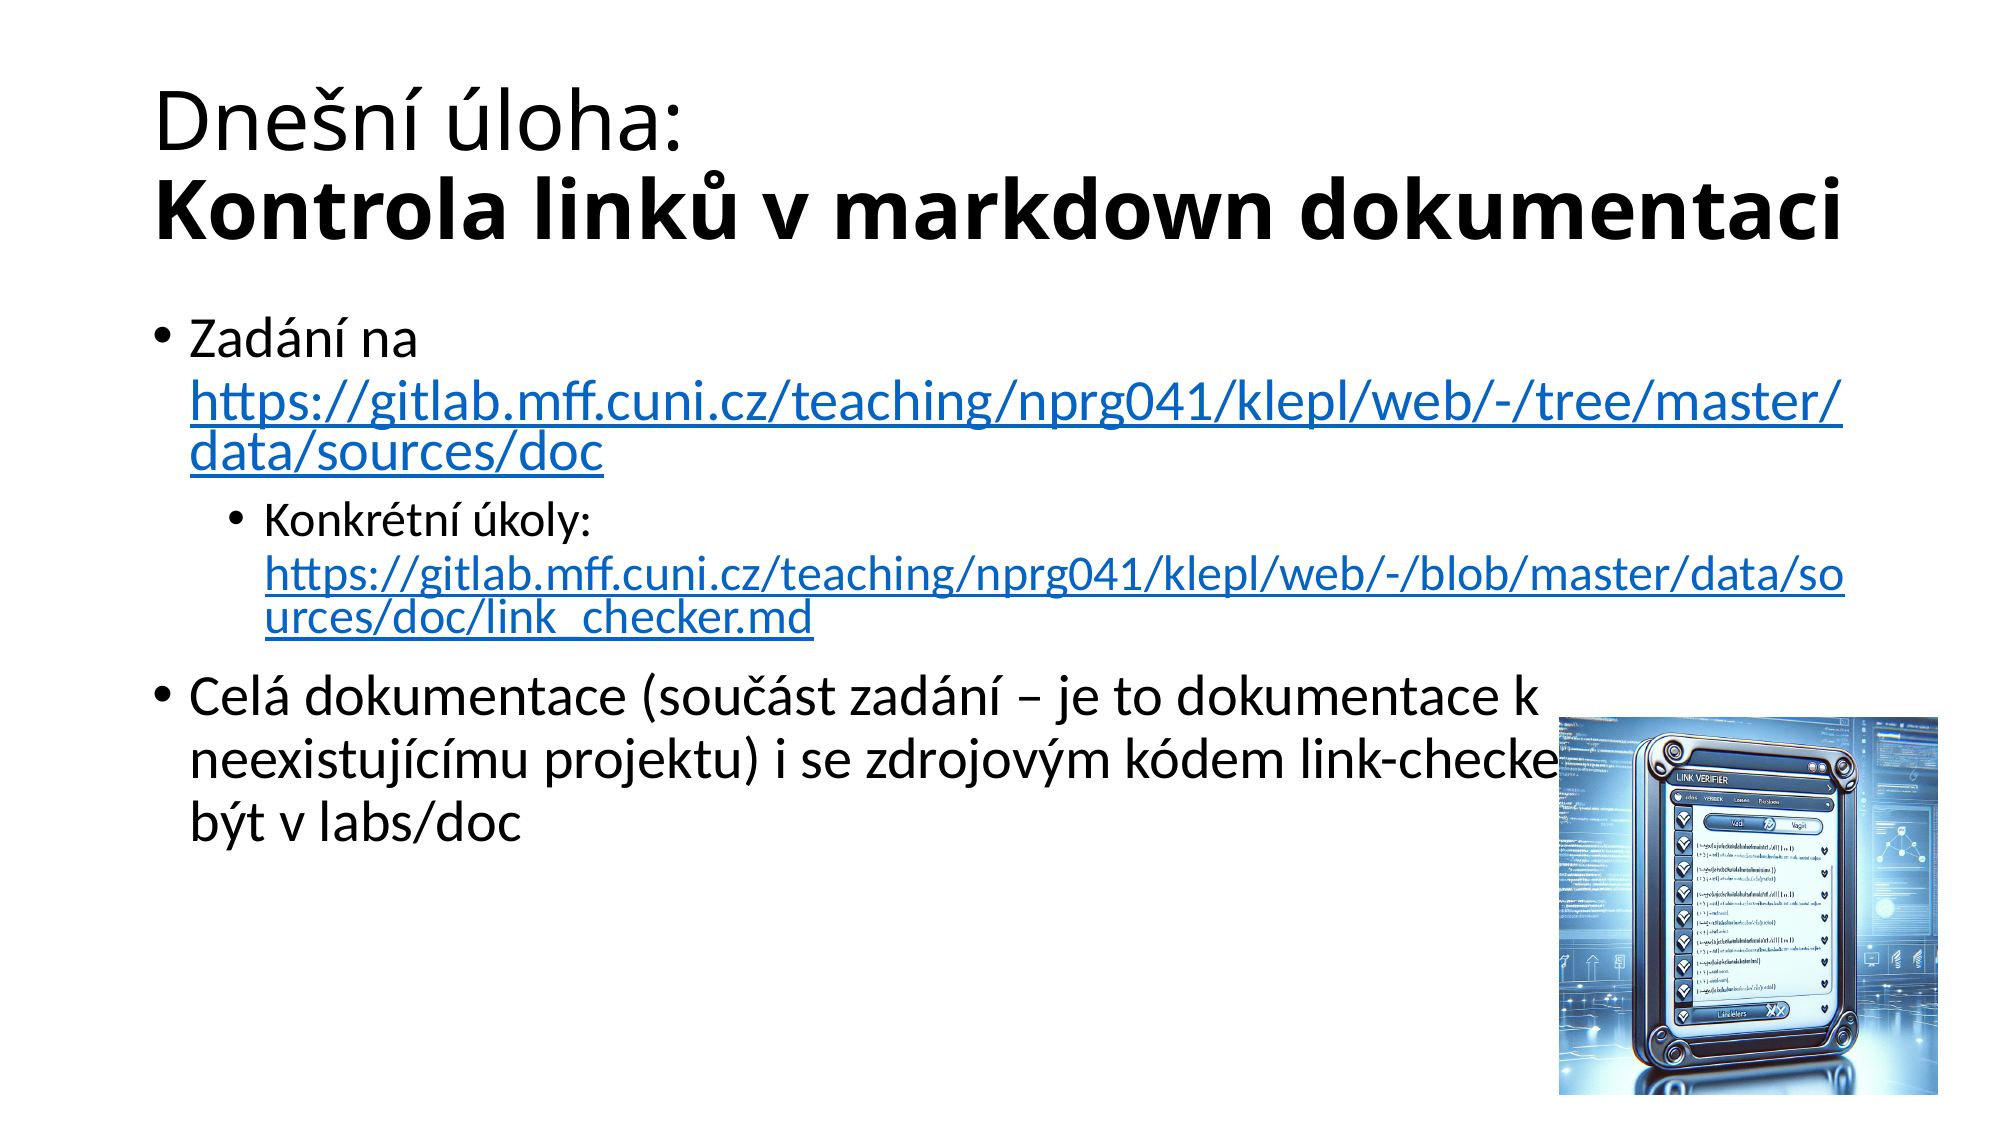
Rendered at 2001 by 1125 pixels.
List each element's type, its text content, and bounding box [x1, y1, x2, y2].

title Dnešní úloha: Kontrola linků v markdown dokumentaci [137, 59, 1863, 278]
picture [1559, 717, 1938, 1095]
list Zadání na https://gitlab.mff.cuni.cz/teaching/nprg041/klepl/web/-/tree/master/data/sources/doc Konkrétní úkoly: https://gitlab.mff.cuni.cz/teaching/nprg041/klepl/web/-/blob/master/data/sources/doc/link_checker.md Celá dokumentace (součást zadání – je to dokumentace k neexistujícímu projektu) i se zdrojovým kódem link-checkeru by měla být v labs/doc [137, 299, 1863, 1014]
